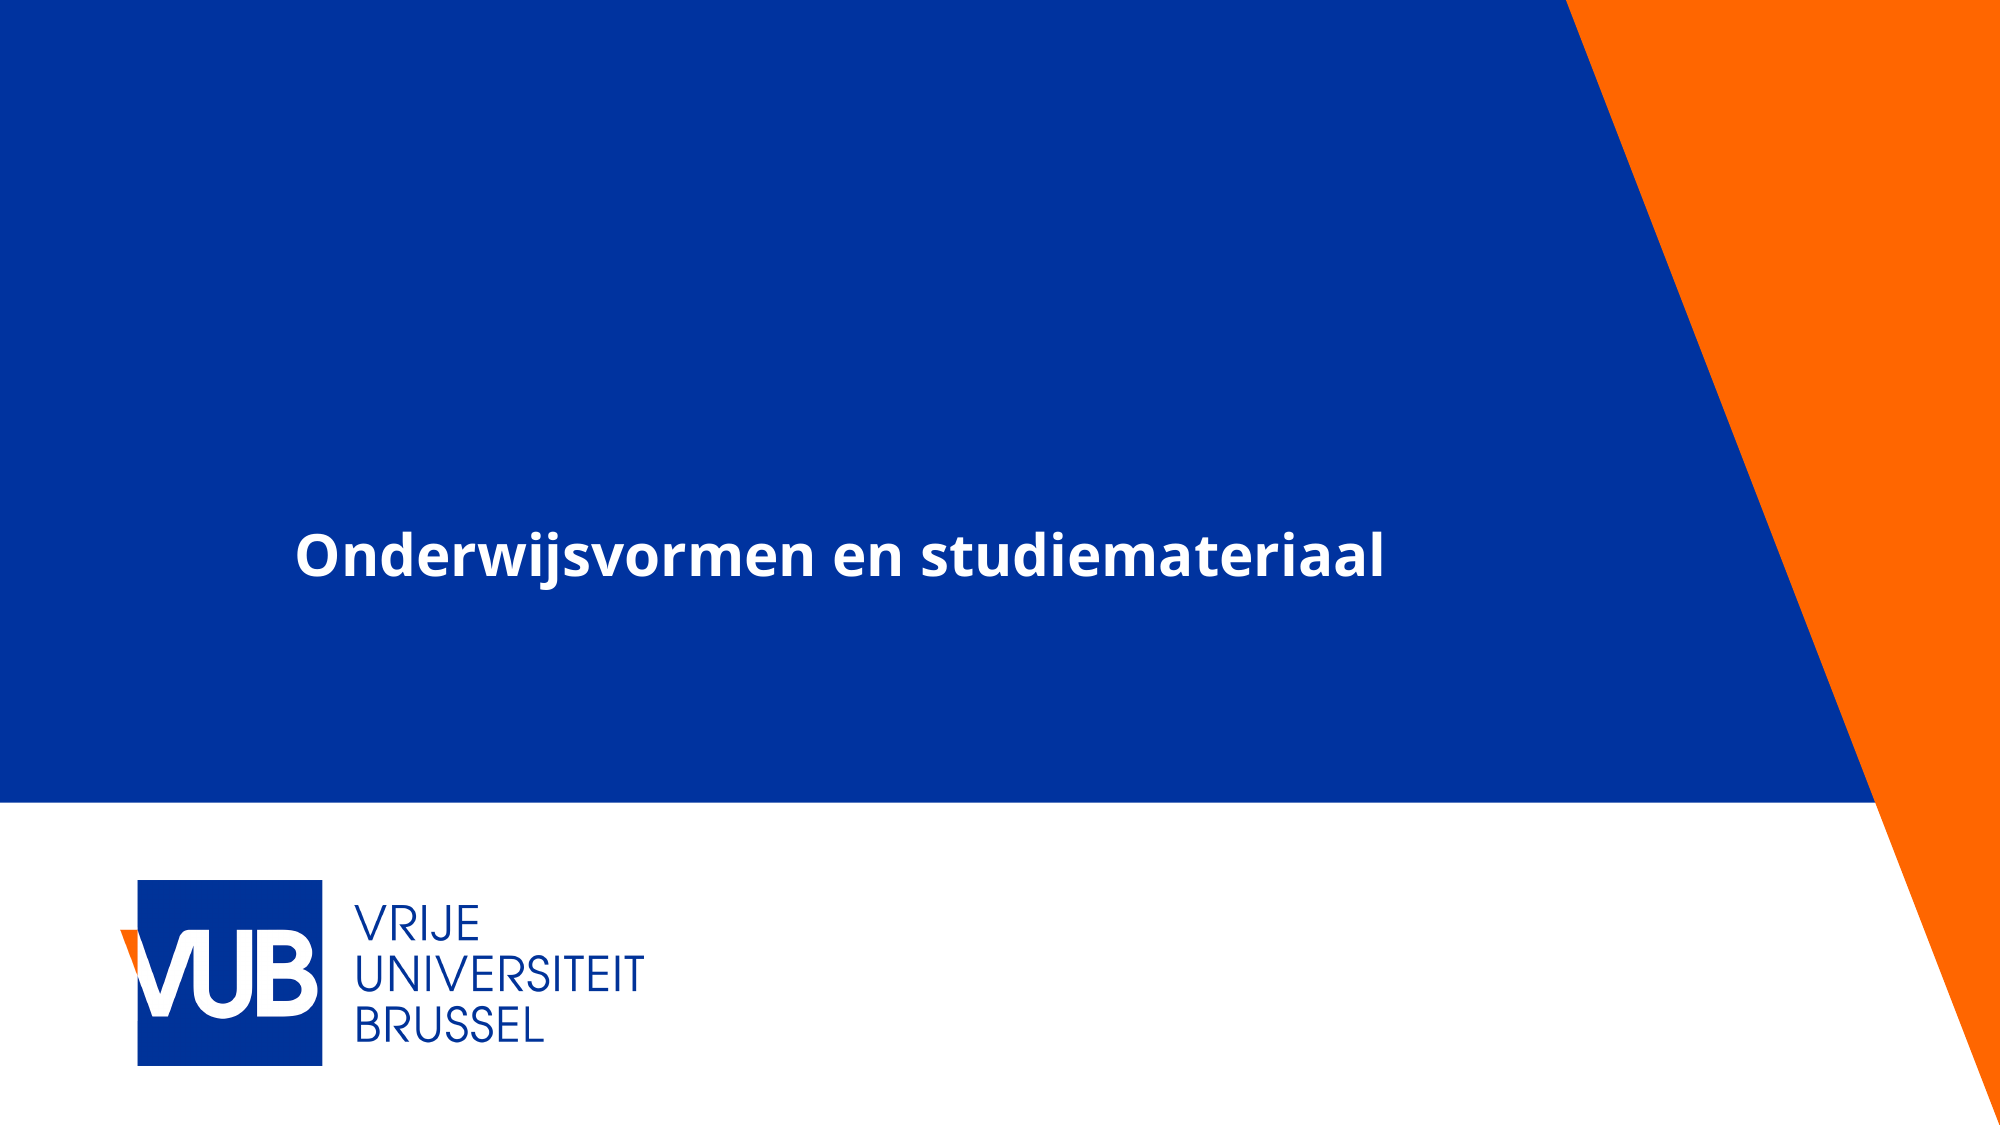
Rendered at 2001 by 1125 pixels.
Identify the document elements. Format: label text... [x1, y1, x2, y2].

picture [120, 880, 644, 1066]
text_box Onderwijsvormen en studiemateriaal [888, 510, 1583, 596]
text_box STUDEREn, maarwaar? [194, 78, 888, 910]
text_box [1566, 0, 2000, 1124]
